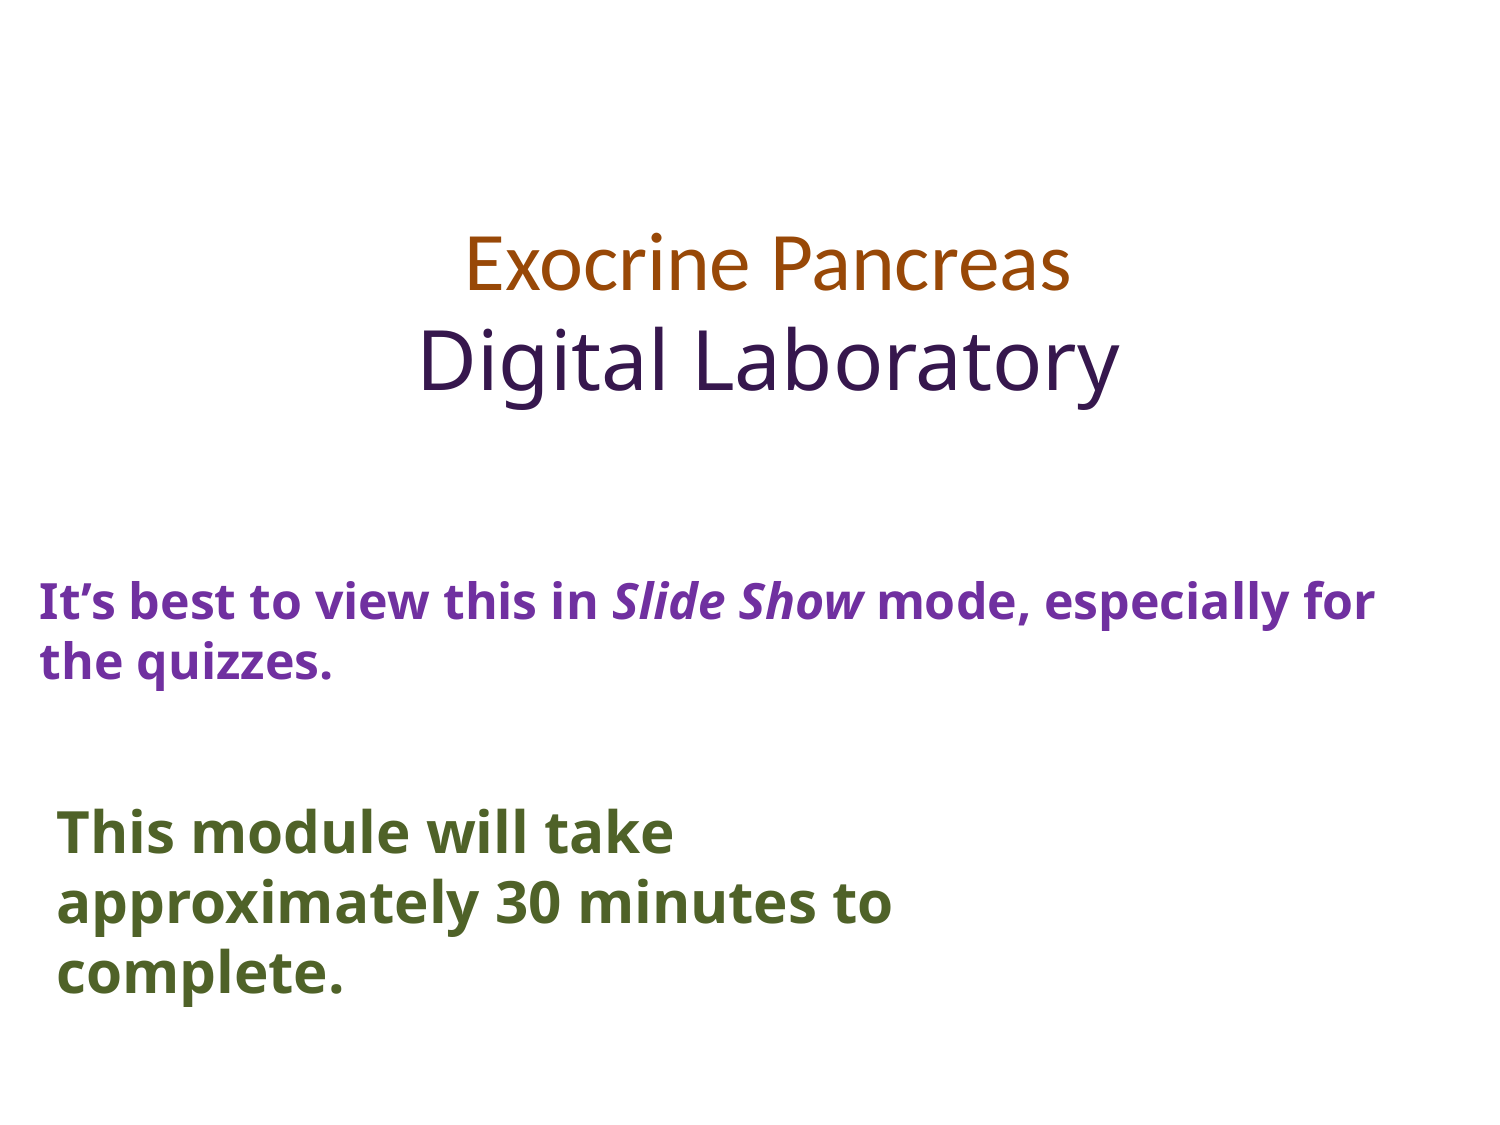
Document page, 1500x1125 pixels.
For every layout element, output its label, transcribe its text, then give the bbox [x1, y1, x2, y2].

text_box This module will take approximately 30 minutes to complete. [41, 787, 967, 1013]
text_box Exocrine Pancreas Digital Laboratory [137, 199, 1400, 415]
text_box It’s best to view this in Slide Show mode, especially for the quizzes. [24, 562, 1475, 698]
